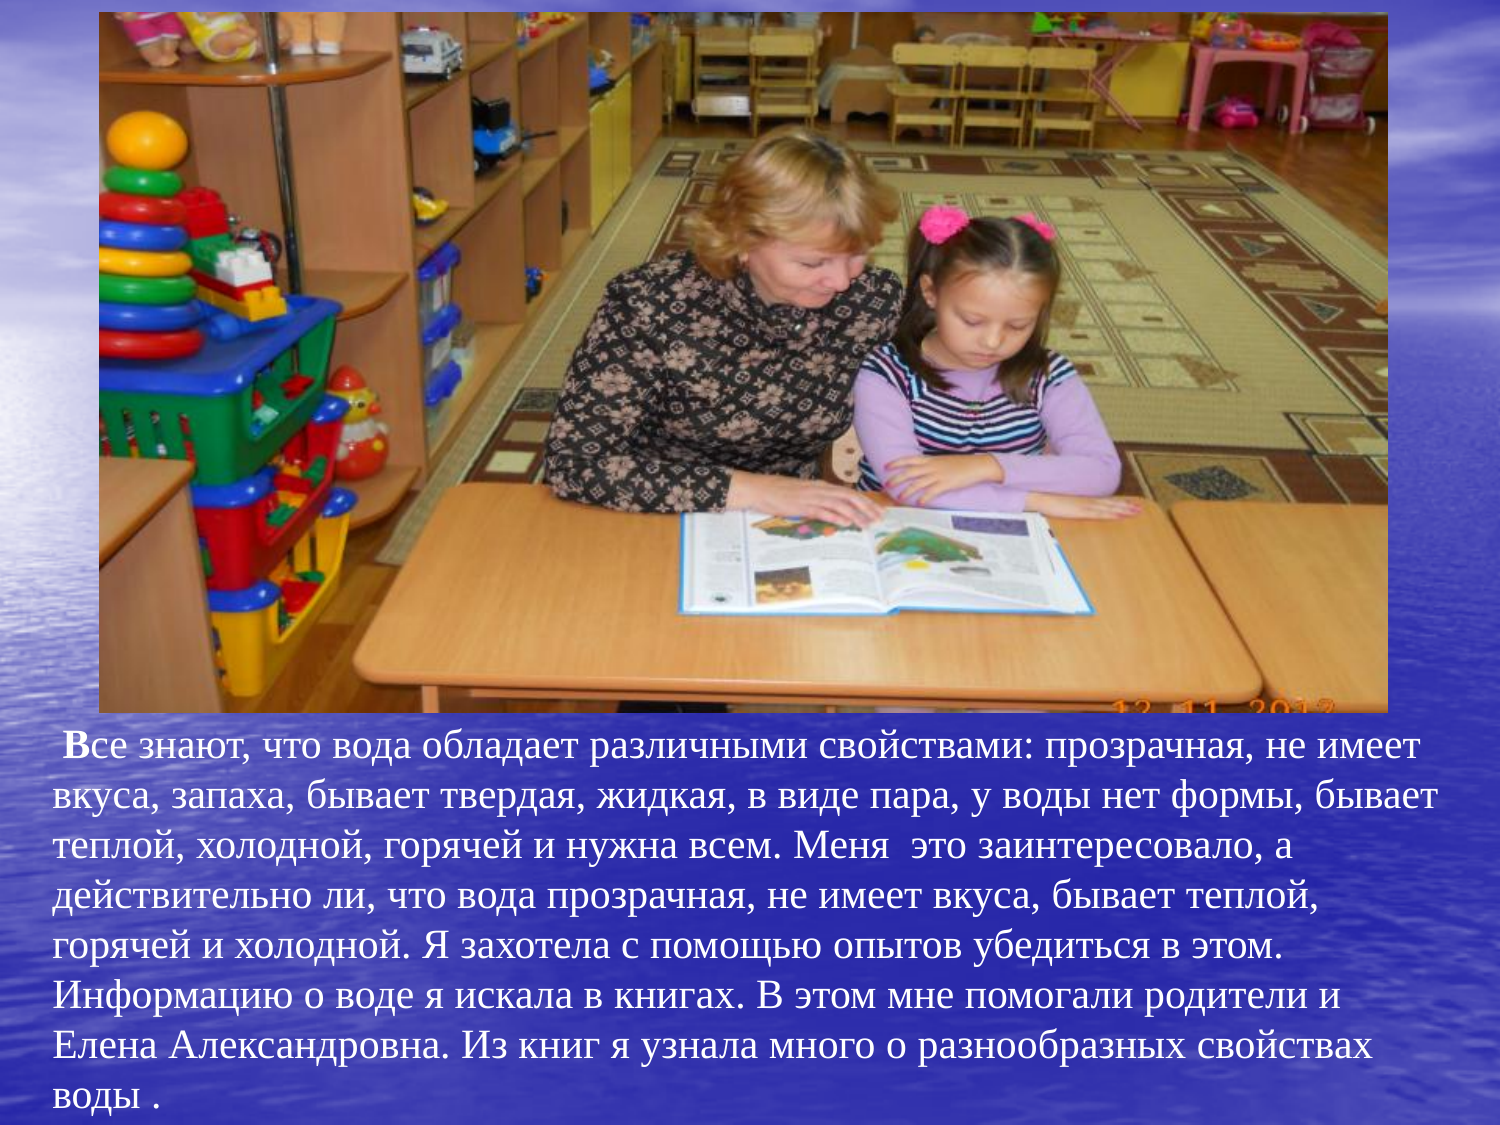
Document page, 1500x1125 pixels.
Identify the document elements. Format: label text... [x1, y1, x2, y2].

text_box Все знают, что вода обладает различными свойствами: прозрачная, не имеет вкуса, запаха, бывает твердая, жидкая, в виде пара, у воды нет формы, бывает теплой, холодной, горячей и нужна всем. Меня это заинтересовало, а действительно ли, что вода прозрачная, не имеет вкуса, бывает теплой, горячей и холодной. Я захотела с помощью опытов убедиться в этом. Информацию о воде я искала в книгах. В этом мне помогали родители и Елена Александровна. Из книг я узнала много о разнообразных свойствах воды . [37, 709, 1463, 1125]
picture [99, 12, 1388, 713]
